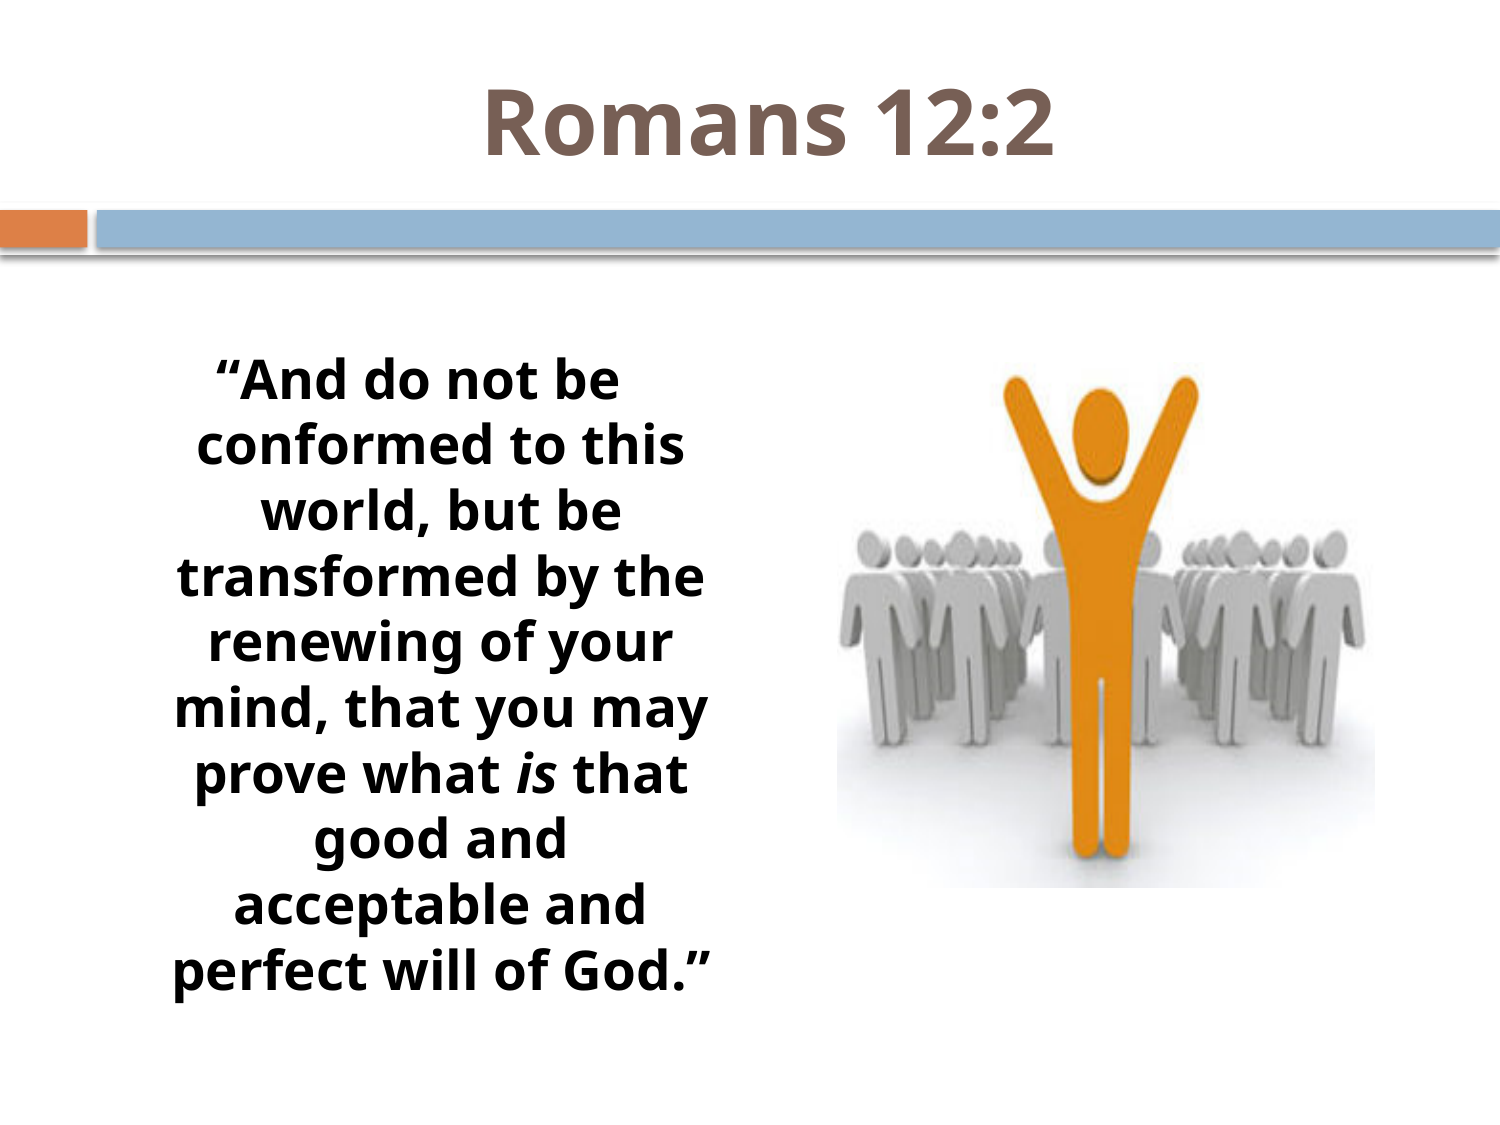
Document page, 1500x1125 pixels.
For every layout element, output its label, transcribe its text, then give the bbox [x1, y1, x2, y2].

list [837, 362, 1376, 888]
title Romans 12:2 [99, 37, 1438, 200]
list “And do not be conformed to this world, but be transformed by the renewing of your mind, that you may prove what is that good and acceptable and perfect will of God.” [99, 260, 738, 1011]
